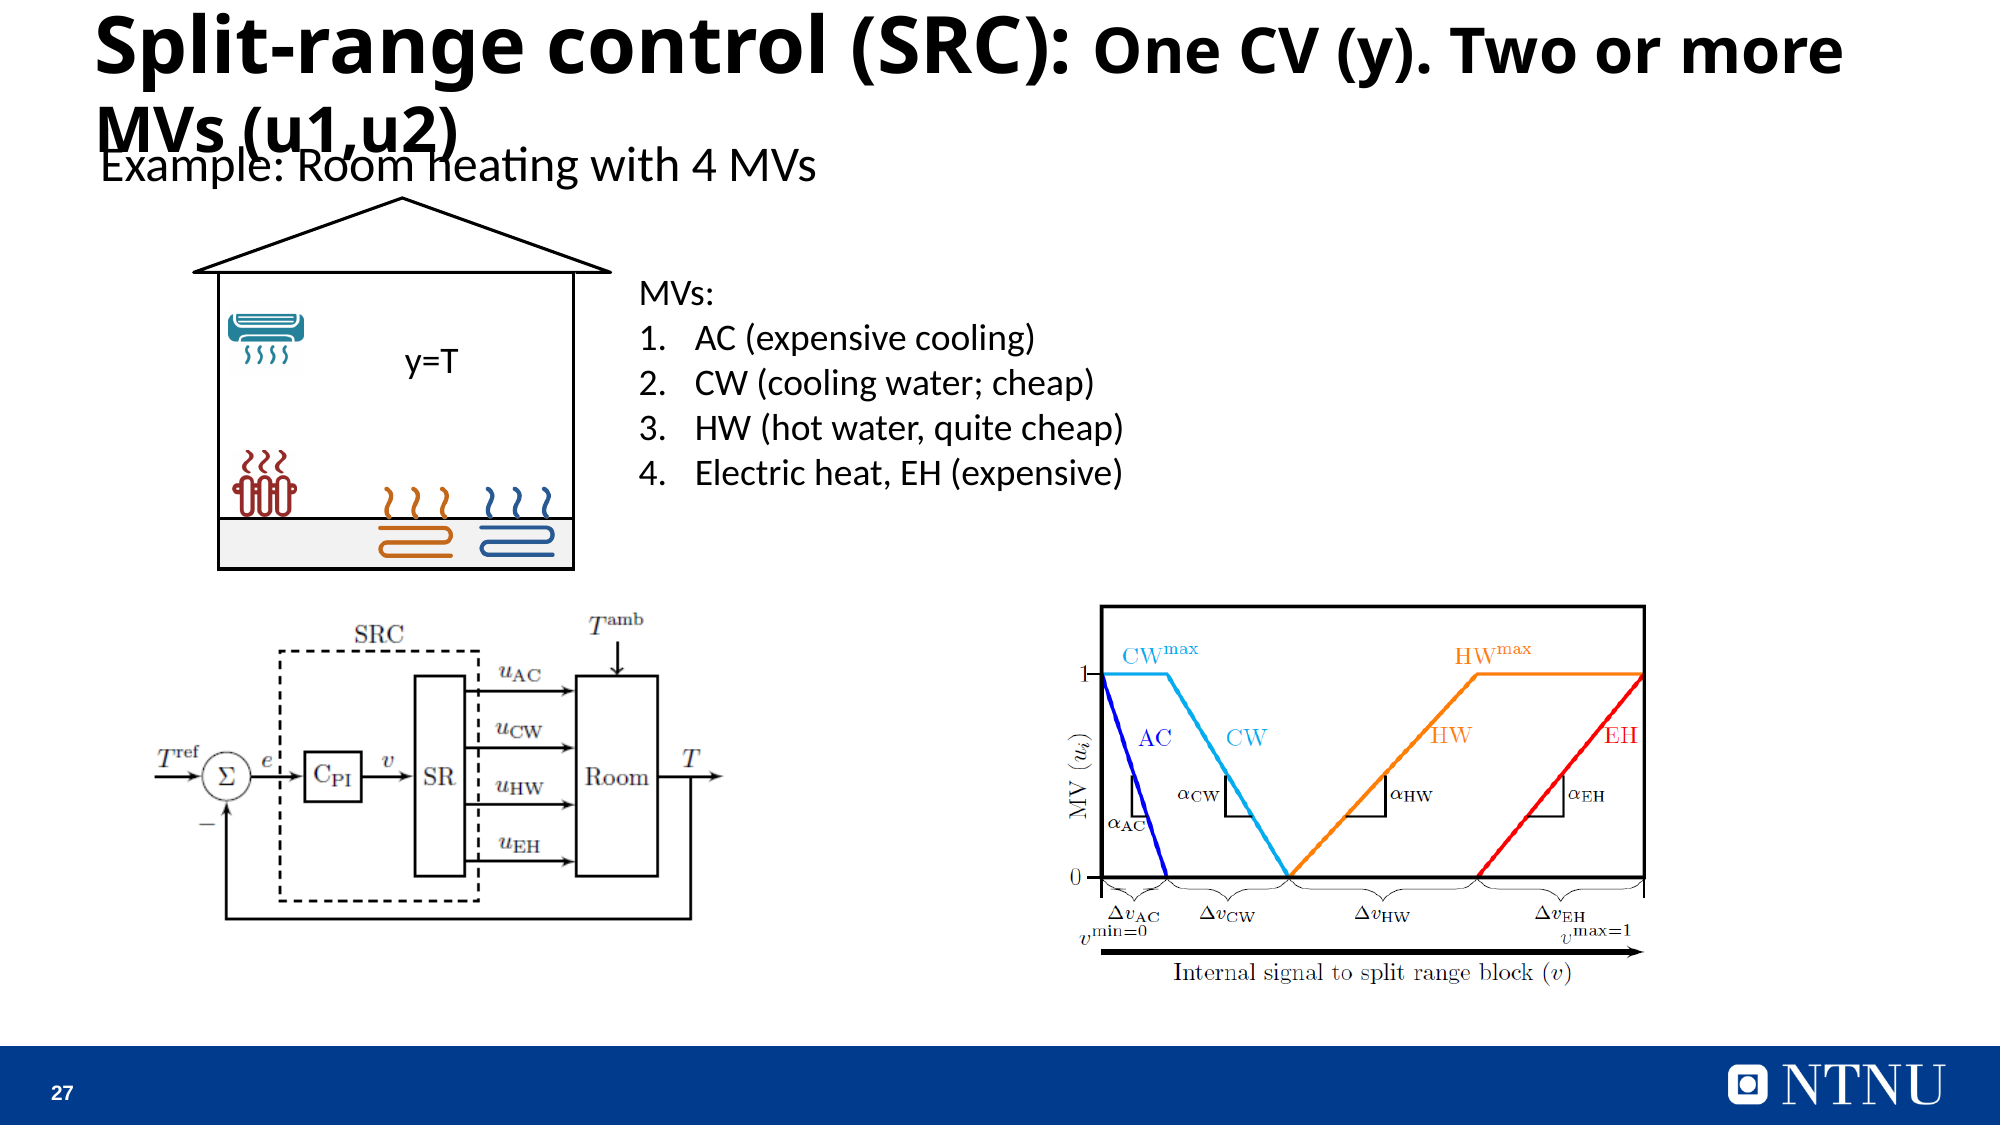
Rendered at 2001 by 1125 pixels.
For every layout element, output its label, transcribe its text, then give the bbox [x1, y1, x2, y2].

text_box MVs: AC (expensive cooling) CW (cooling water; cheap) HW (hot water, quite cheap) Electric heat, EH (expensive) [624, 260, 1140, 501]
text_box Example: Room heating with 4 MVs [85, 79, 832, 200]
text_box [186, 193, 619, 578]
text_box Split-range control (SRC): One CV (y). Two or more MVs (u1,u2) [79, 0, 1880, 174]
picture [118, 592, 757, 933]
picture [1046, 588, 1692, 1003]
picture [0, 1046, 2000, 1125]
